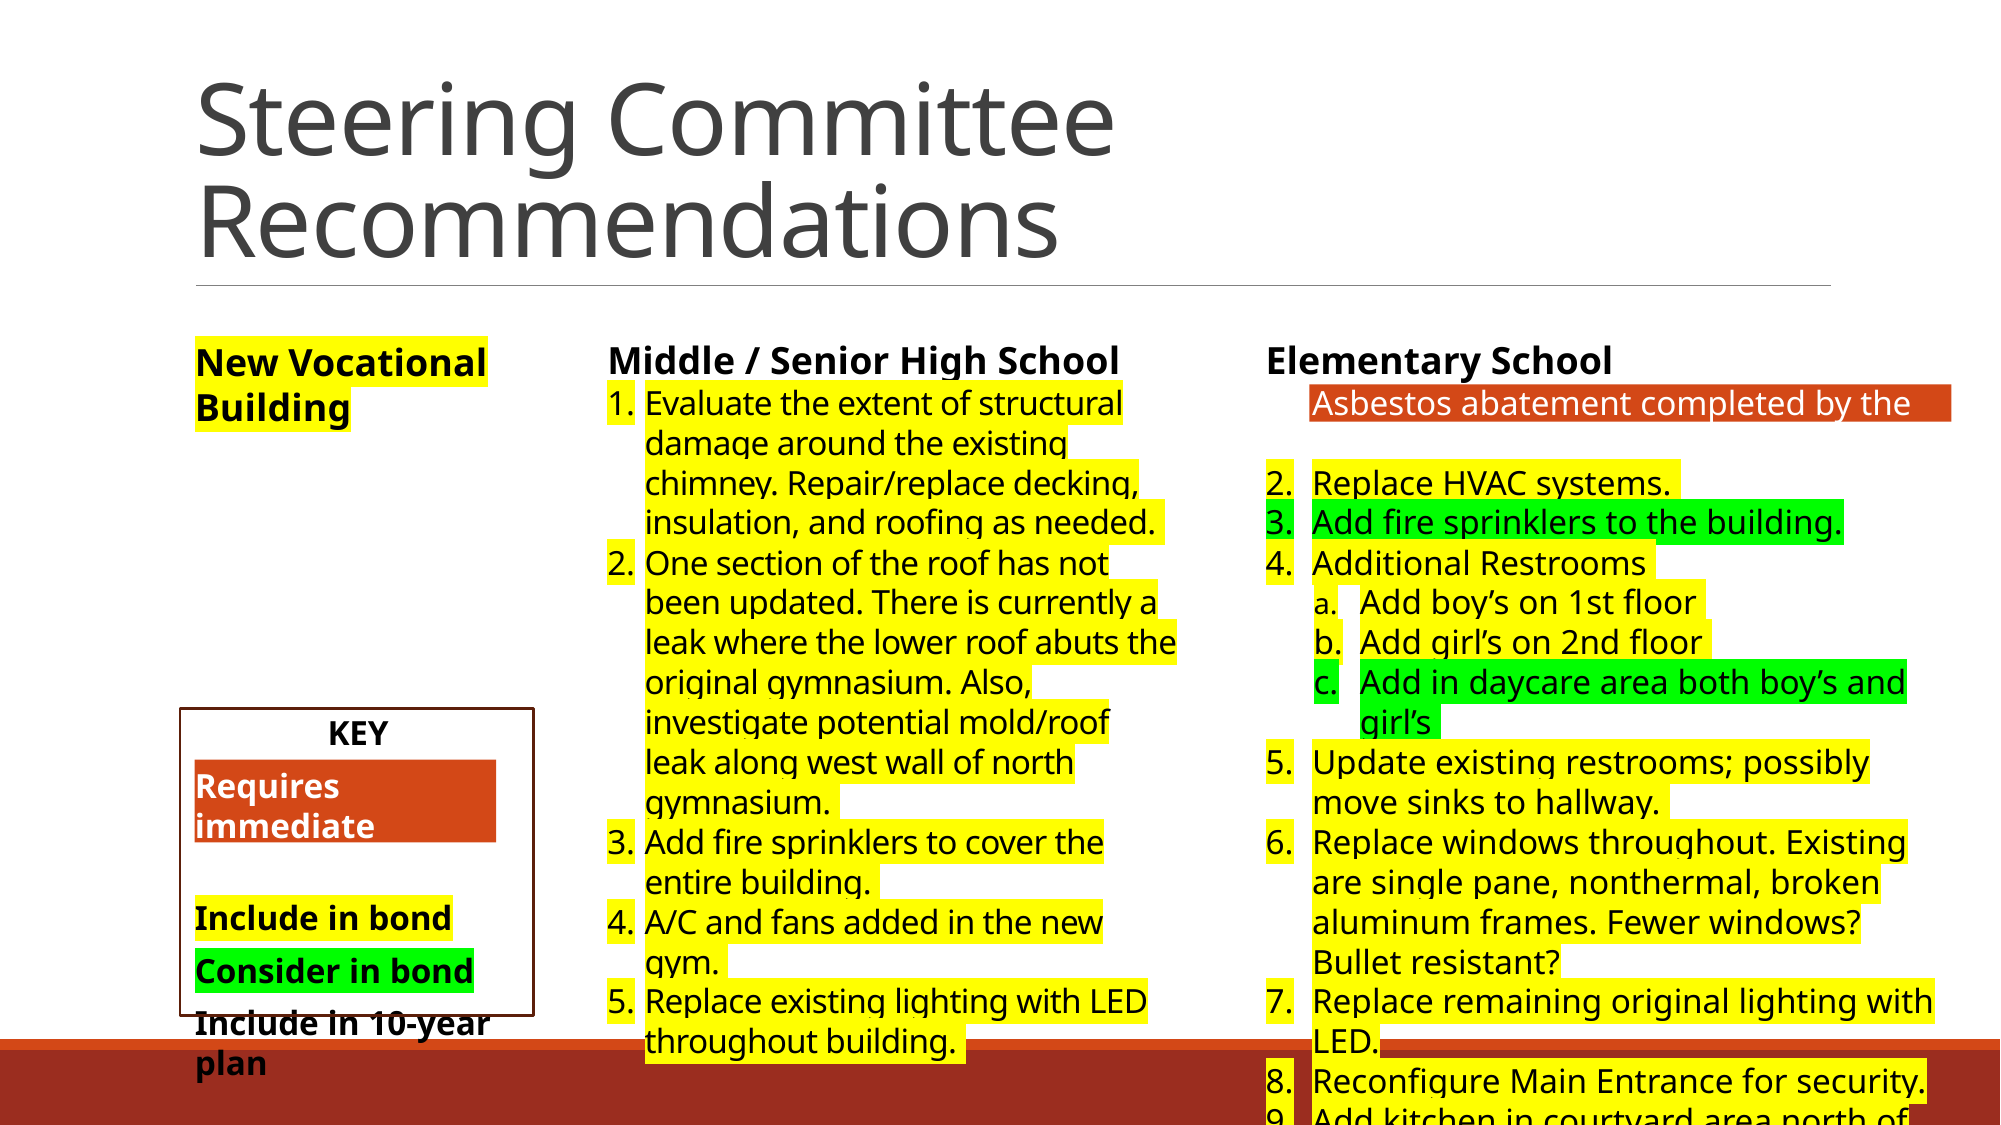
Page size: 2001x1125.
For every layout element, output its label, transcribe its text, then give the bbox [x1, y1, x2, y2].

text_box Middle / Senior High School Evaluate the extent of structural damage around the existing chimney. Repair/replace decking, insulation, and roofing as needed. One section of the roof has not been updated. There is currently a leak where the lower roof abuts the original gymnasium. Also, investigate potential mold/roof leak along west wall of north gymnasium. Add fire sprinklers to cover the entire building. A/C and fans added in the new gym. Replace existing lighting with LED throughout building. [592, 329, 1193, 1068]
title Steering Committee Recommendations [180, 47, 1830, 285]
text_box KEY Requires immediate attention pre-bond Include in bond Consider in bond Include in 10-year plan [180, 705, 537, 1090]
text_box Elementary School Asbestos abatement completed by the school. Replace HVAC systems. Add fire sprinklers to the building. Additional Restrooms a. Add boy’s on 1st floor b. Add girl’s on 2nd floor c. Add in daycare area both boy’s and girl’s Update existing restrooms; possibly move sinks to hallway. Replace windows throughout. Existing are single pane, nonthermal, broken aluminum frames. Fewer windows? Bullet resistant? Replace remaining original lighting with LED. Reconfigure Main Entrance for security. Add kitchen in courtyard area north of gym. Add electrical outlets in classrooms. [1250, 329, 1952, 1125]
text_box New Vocational Building [179, 331, 552, 437]
text_box [179, 707, 535, 1017]
